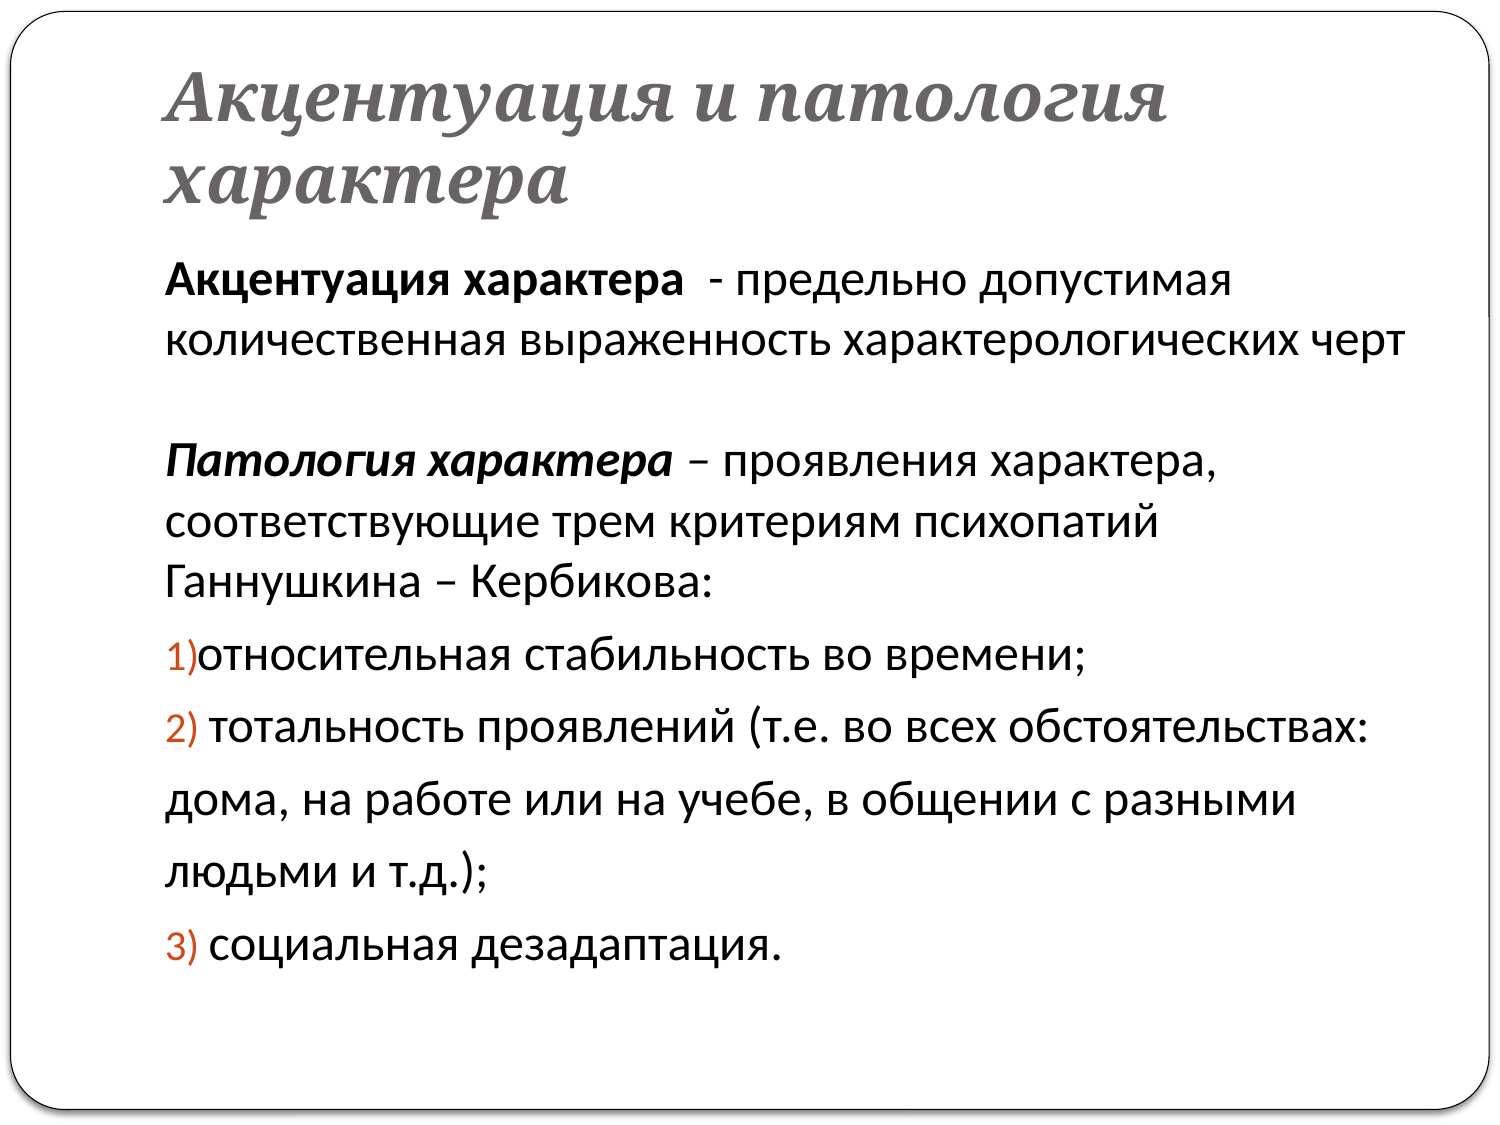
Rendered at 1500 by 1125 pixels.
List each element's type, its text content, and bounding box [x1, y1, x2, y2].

title Акцентуация и патология характера [150, 45, 1425, 233]
list Акцентуация характера - предельно допустимая количественная выраженность характерологических черт Патология характера – проявления характера, соответствующие трем критериям психопатий Ганнушкина – Кербикова: относительная стабильность во времени; тотальность проявлений (т.е. во всех обстоятельствах: дома, на работе или на учебе, в общении с разными людьми и т.д.); социальная дезадаптация. [150, 237, 1425, 988]
